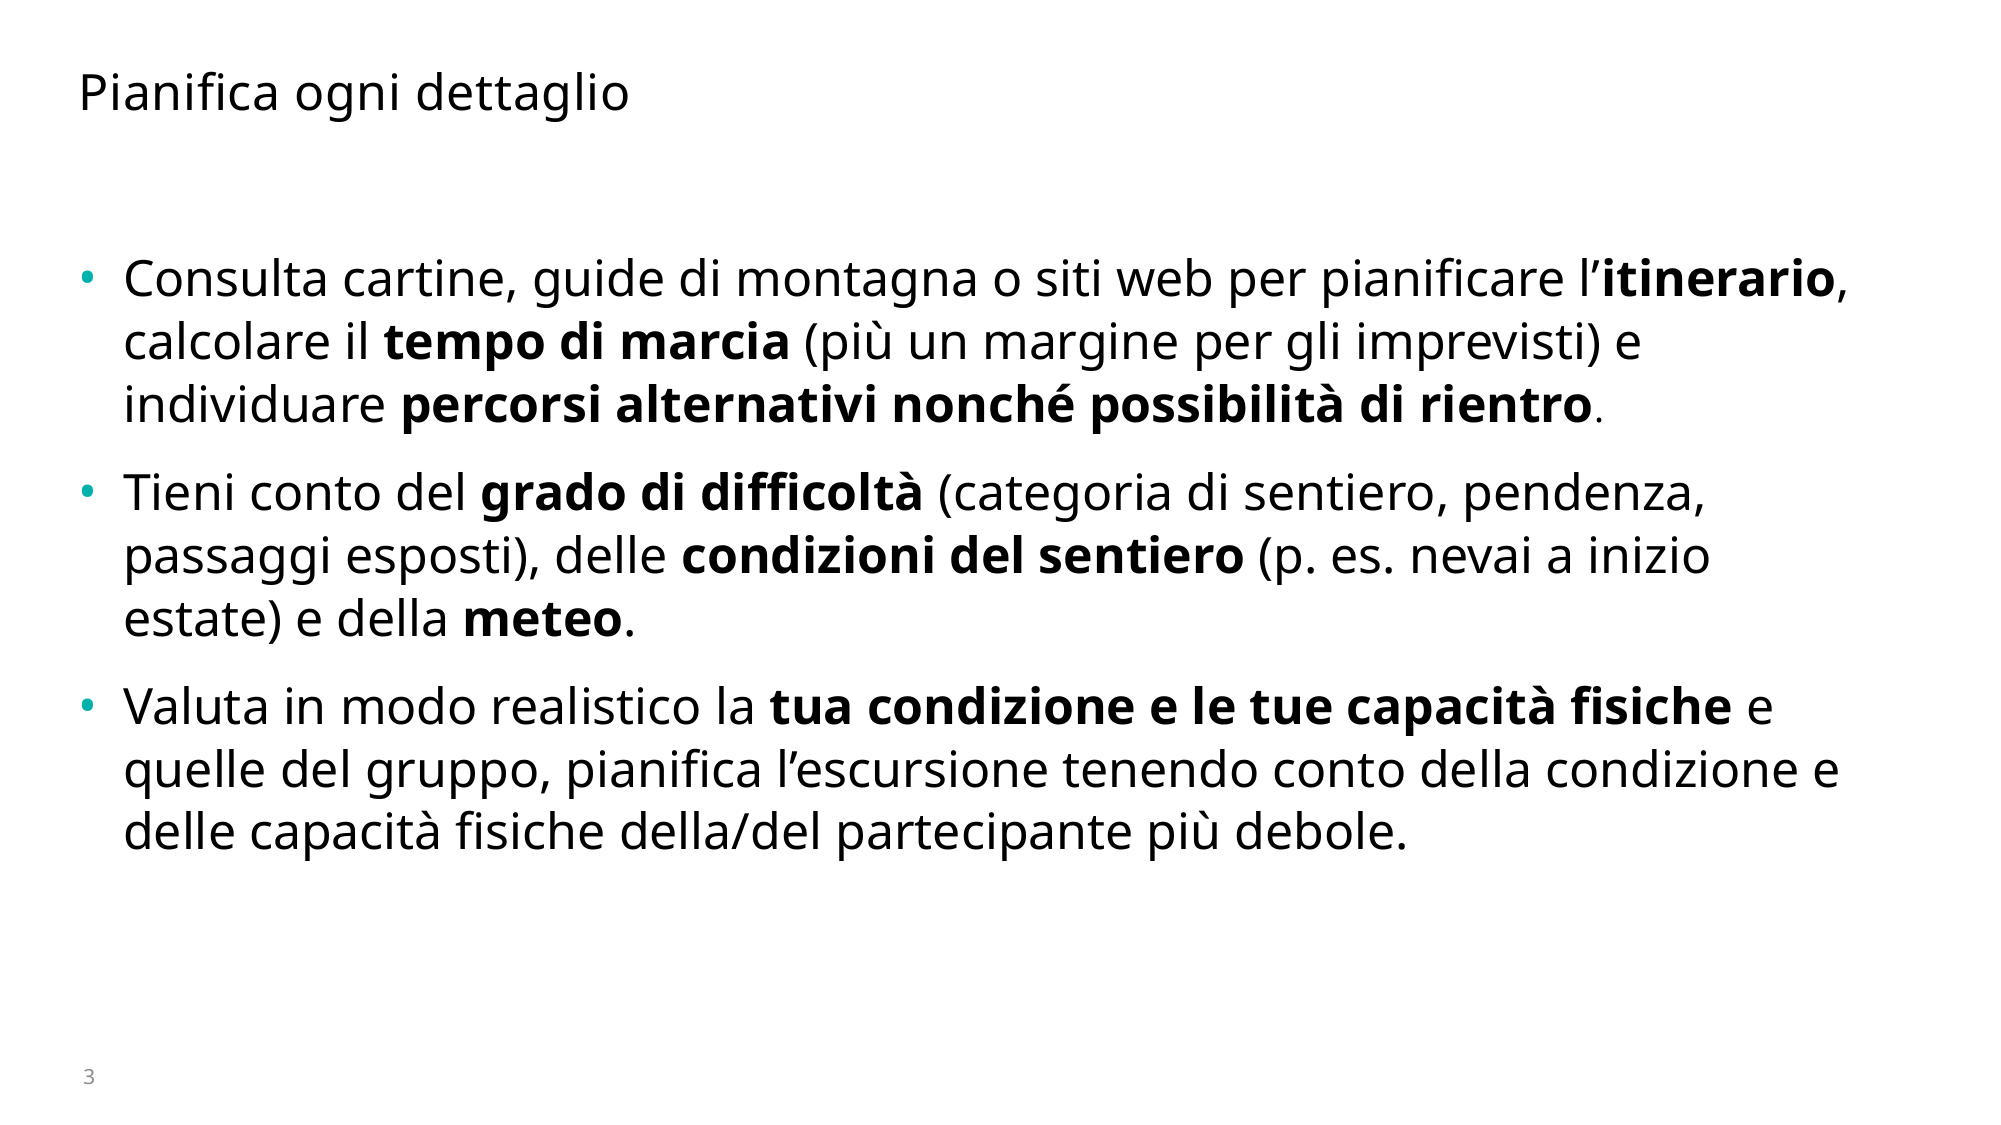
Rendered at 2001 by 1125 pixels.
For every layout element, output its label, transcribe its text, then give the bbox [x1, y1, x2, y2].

slide_number 3 [83, 1063, 218, 1090]
title Pianifica ogni dettaglio [78, 59, 1922, 112]
list Consulta cartine, guide di montagna o siti web per pianificare l’itinerario, calcolare il tempo di marcia (più un margine per gli imprevisti) e individuare percorsi alternativi nonché possibilità di rientro. Tieni conto del grado di difficoltà (categoria di sentiero, pendenza, passaggi esposti), delle condizioni del sentiero (p. es. nevai a inizio estate) e della meteo. Valuta in modo realistico la tua condizione e le tue capacità fisiche e quelle del gruppo, pianifica l’escursione tenendo conto della condizione e delle capacità fisiche della/del partecipante più debole. [78, 243, 1875, 1014]
